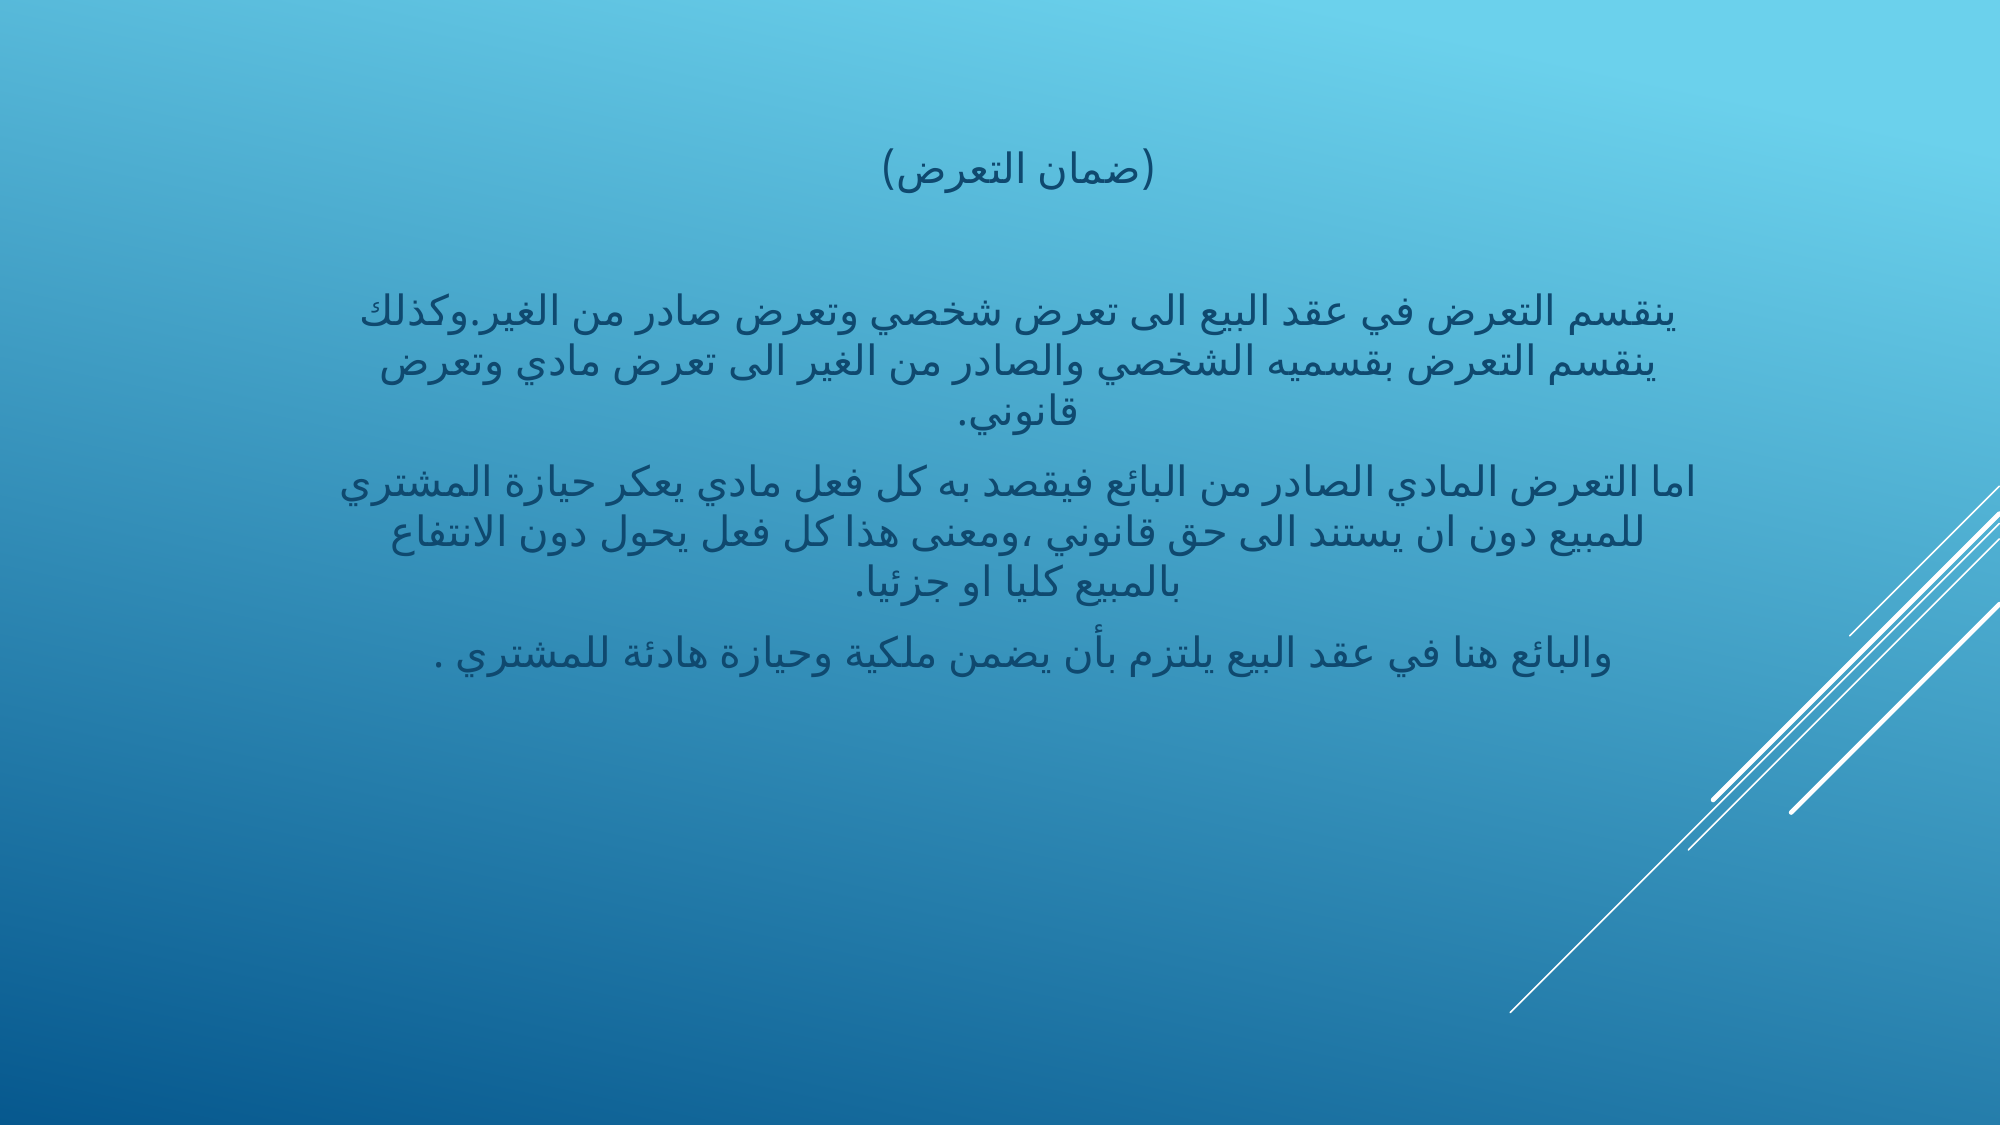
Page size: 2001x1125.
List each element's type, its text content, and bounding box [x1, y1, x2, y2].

list (ضمان التعرض) ينقسم التعرض في عقد البيع الى تعرض شخصي وتعرض صادر من الغير.وكذلك ينقسم التعرض بقسميه الشخصي والصادر من الغير الى تعرض مادي وتعرض قانوني. اما التعرض المادي الصادر من البائع فيقصد به كل فعل مادي يعكر حيازة المشتري للمبيع دون ان يستند الى حق قانوني ،ومعنى هذا كل فعل يحول دون الانتفاع بالمبيع كليا او جزئيا. والبائع هنا في عقد البيع يلتزم بأن يضمن ملكية وحيازة هادئة للمشتري . [318, 112, 1719, 706]
